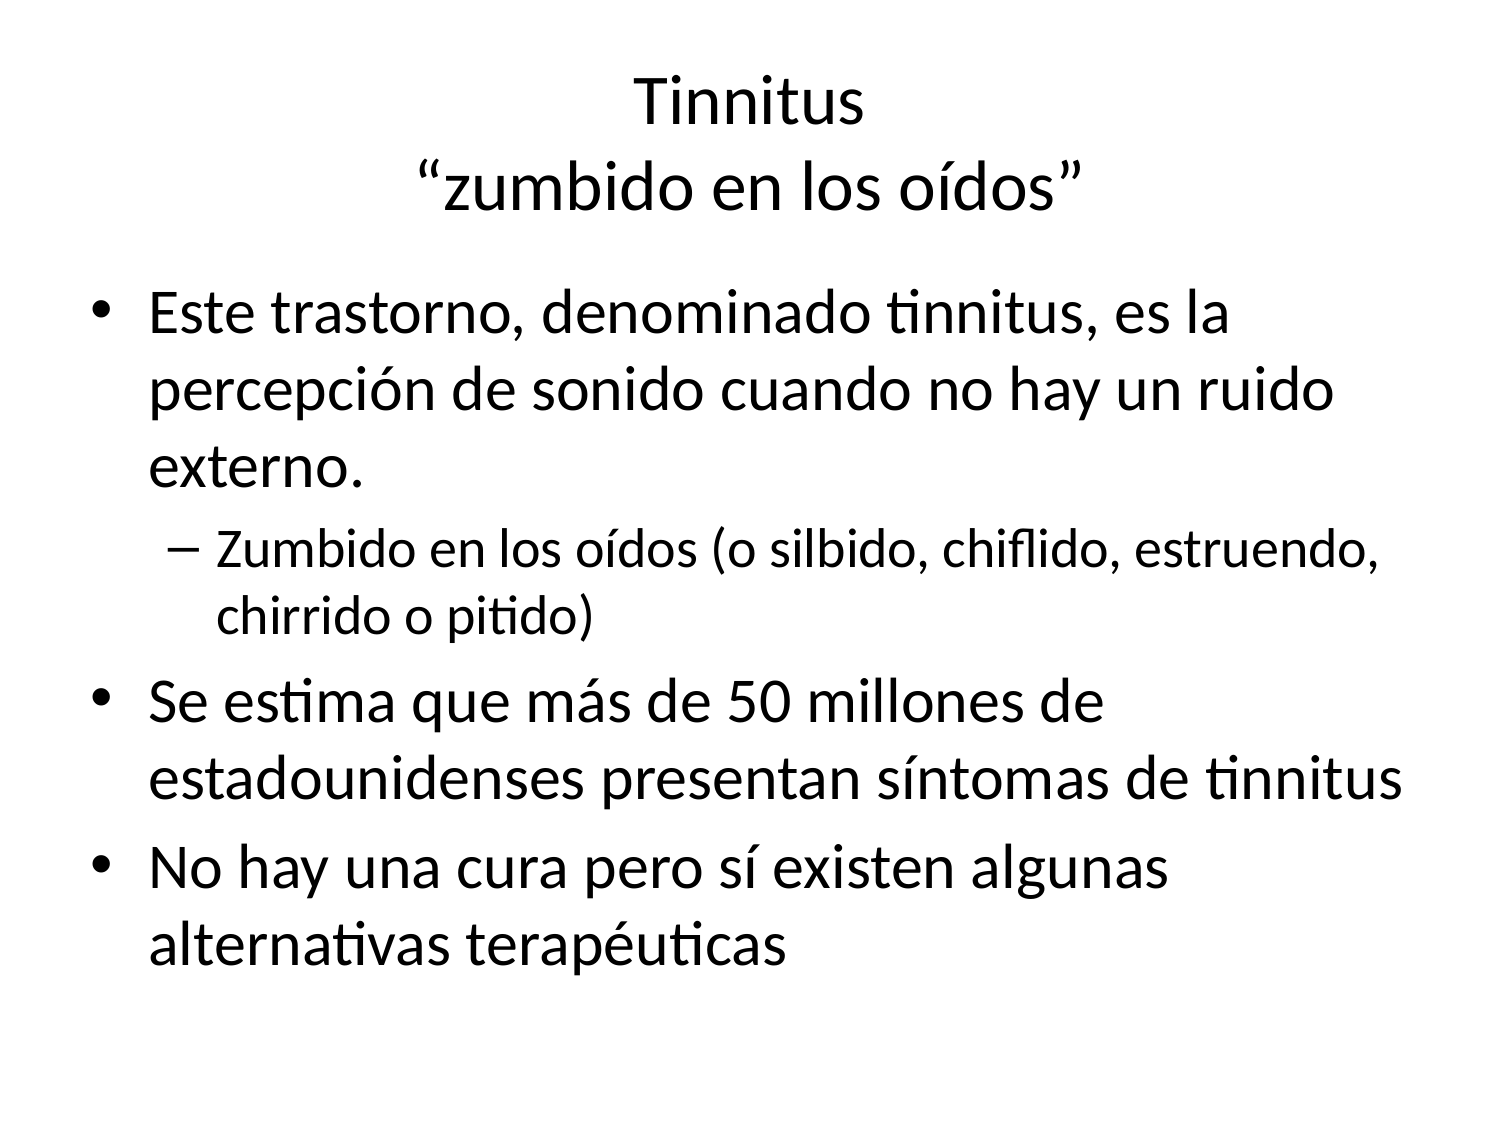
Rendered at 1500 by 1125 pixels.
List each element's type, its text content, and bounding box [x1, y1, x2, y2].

list Este trastorno, denominado tinnitus, es la percepción de sonido cuando no hay un ruido externo. Zumbido en los oídos (o silbido, chiflido, estruendo, chirrido o pitido) Se estima que más de 50 millones de estadounidenses presentan síntomas de tinnitus No hay una cura pero sí existen algunas alternativas terapéuticas [75, 262, 1425, 1005]
title Tinnitus “zumbido en los oídos” [75, 45, 1425, 233]
